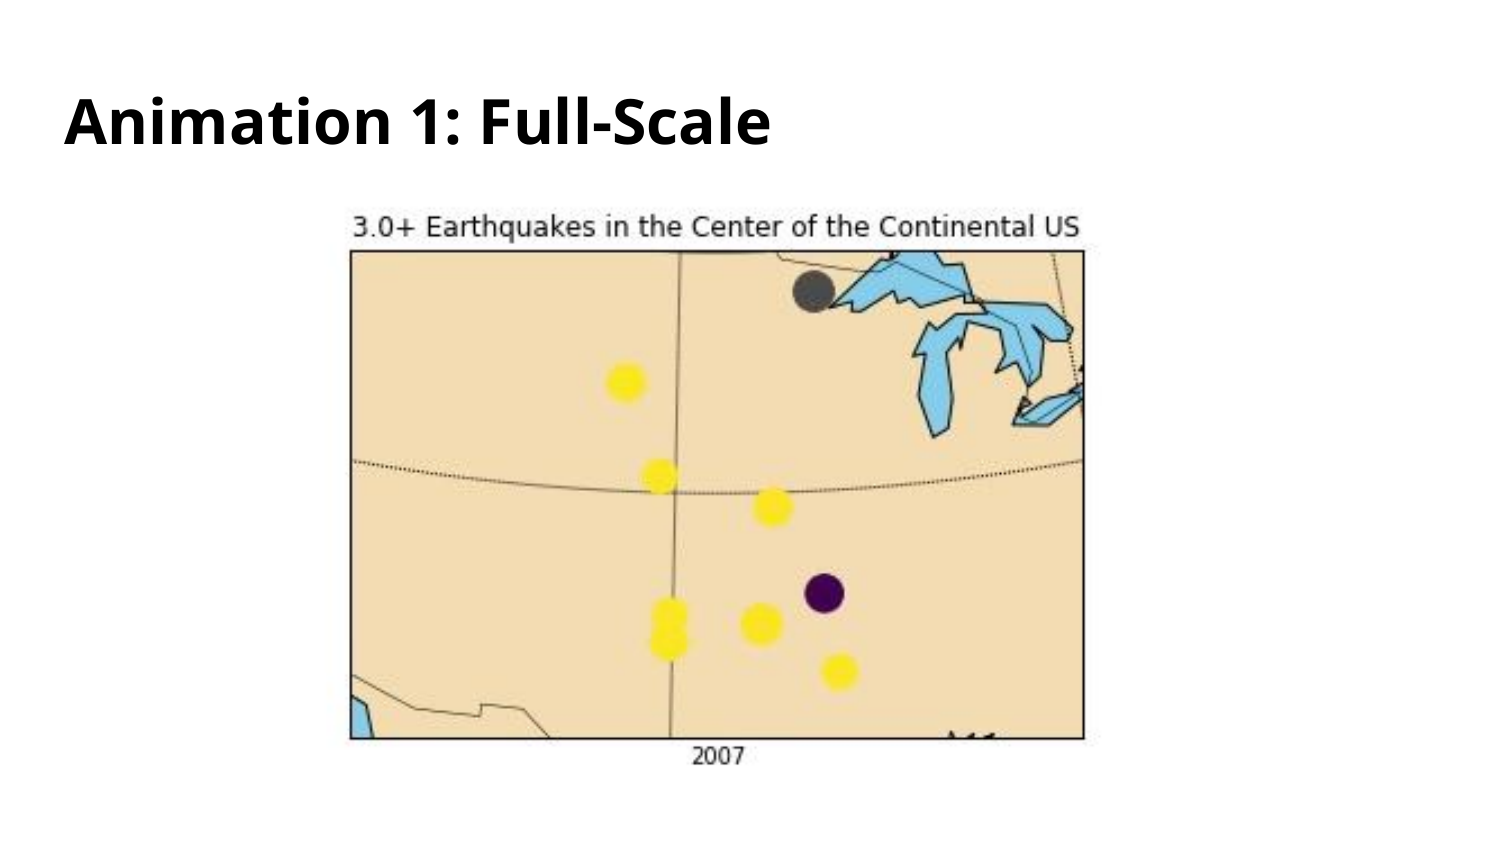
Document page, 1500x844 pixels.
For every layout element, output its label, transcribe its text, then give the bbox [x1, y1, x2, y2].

title Animation 1: Full-Scale [49, 67, 1448, 173]
picture [220, 172, 1191, 819]
